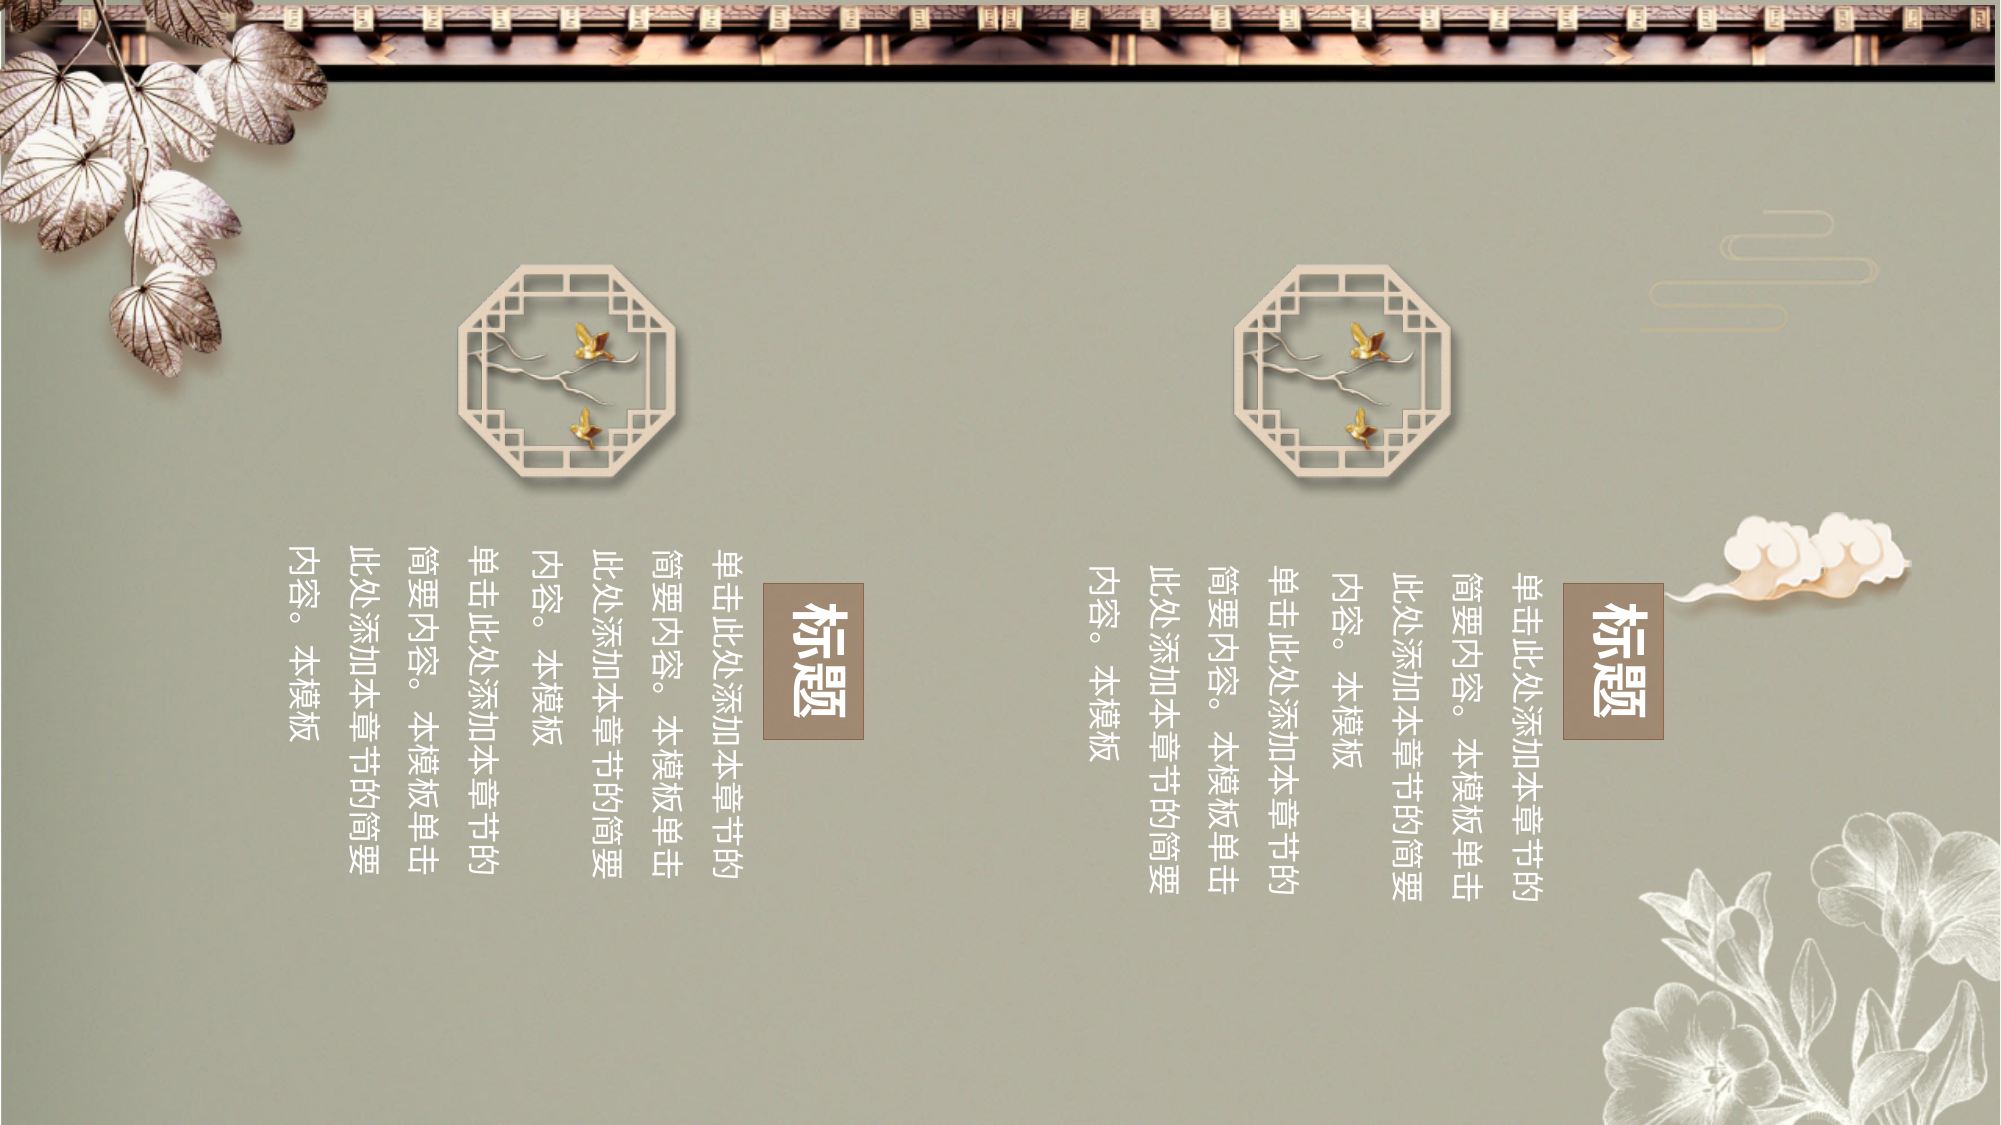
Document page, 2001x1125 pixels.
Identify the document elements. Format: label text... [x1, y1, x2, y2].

text_box 单击此处添加本章节的简要内容。本模板单击此处添加本章节的简要内容。本模板 [1059, 549, 1333, 928]
text_box 单击此处添加本章节的简要内容。本模板单击此处添加本章节的简要内容。本模板 [259, 529, 533, 908]
text_box 标题 [1576, 583, 1664, 740]
text_box 标题 [776, 583, 864, 740]
picture [0, 0, 2001, 1125]
text_box 单击此处添加本章节的简要内容。本模板单击此处添加本章节的简要内容。本模板 [503, 533, 776, 912]
text_box 单击此处添加本章节的简要内容。本模板单击此处添加本章节的简要内容。本模板 [1303, 556, 1576, 934]
